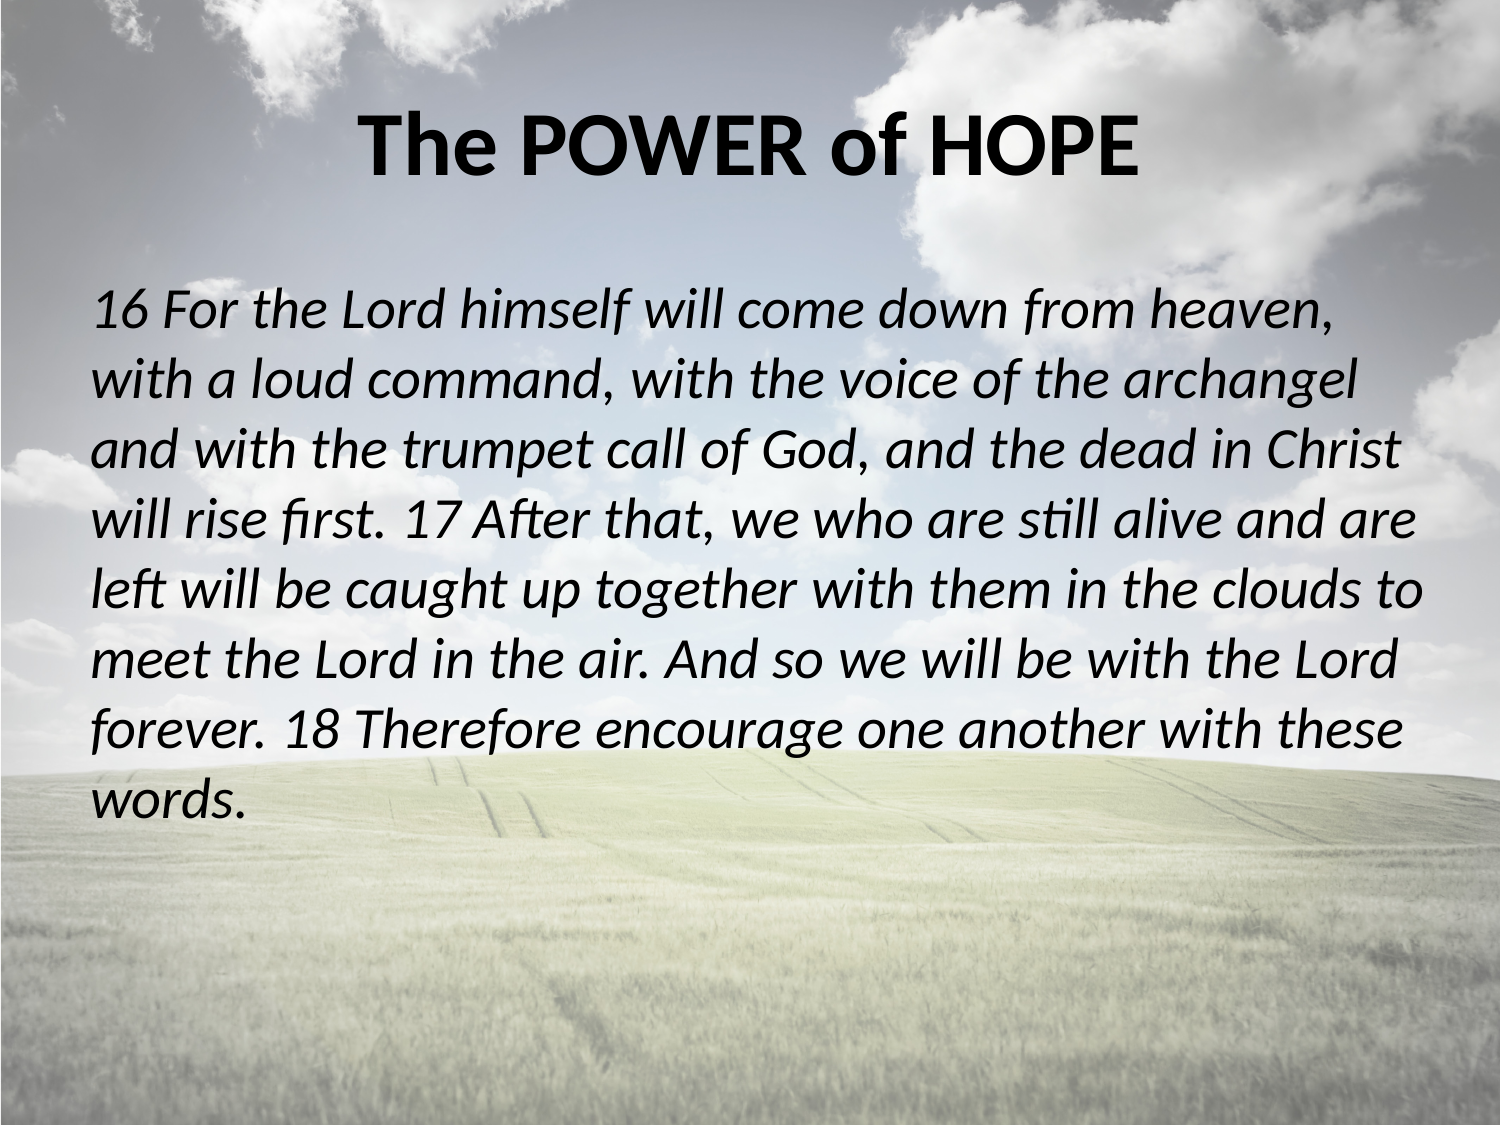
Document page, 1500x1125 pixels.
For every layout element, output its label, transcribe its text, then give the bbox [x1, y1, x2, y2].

picture [0, 0, 1500, 1125]
list 16 For the Lord himself will come down from heaven, with a loud command, with the voice of the archangel and with the trumpet call of God, and the dead in Christ will rise first. 17 After that, we who are still alive and are left will be caught up together with them in the clouds to meet the Lord in the air. And so we will be with the Lord forever. 18 Therefore encourage one another with these words. [75, 262, 1447, 1005]
title The POWER of HOPE [75, 45, 1425, 233]
